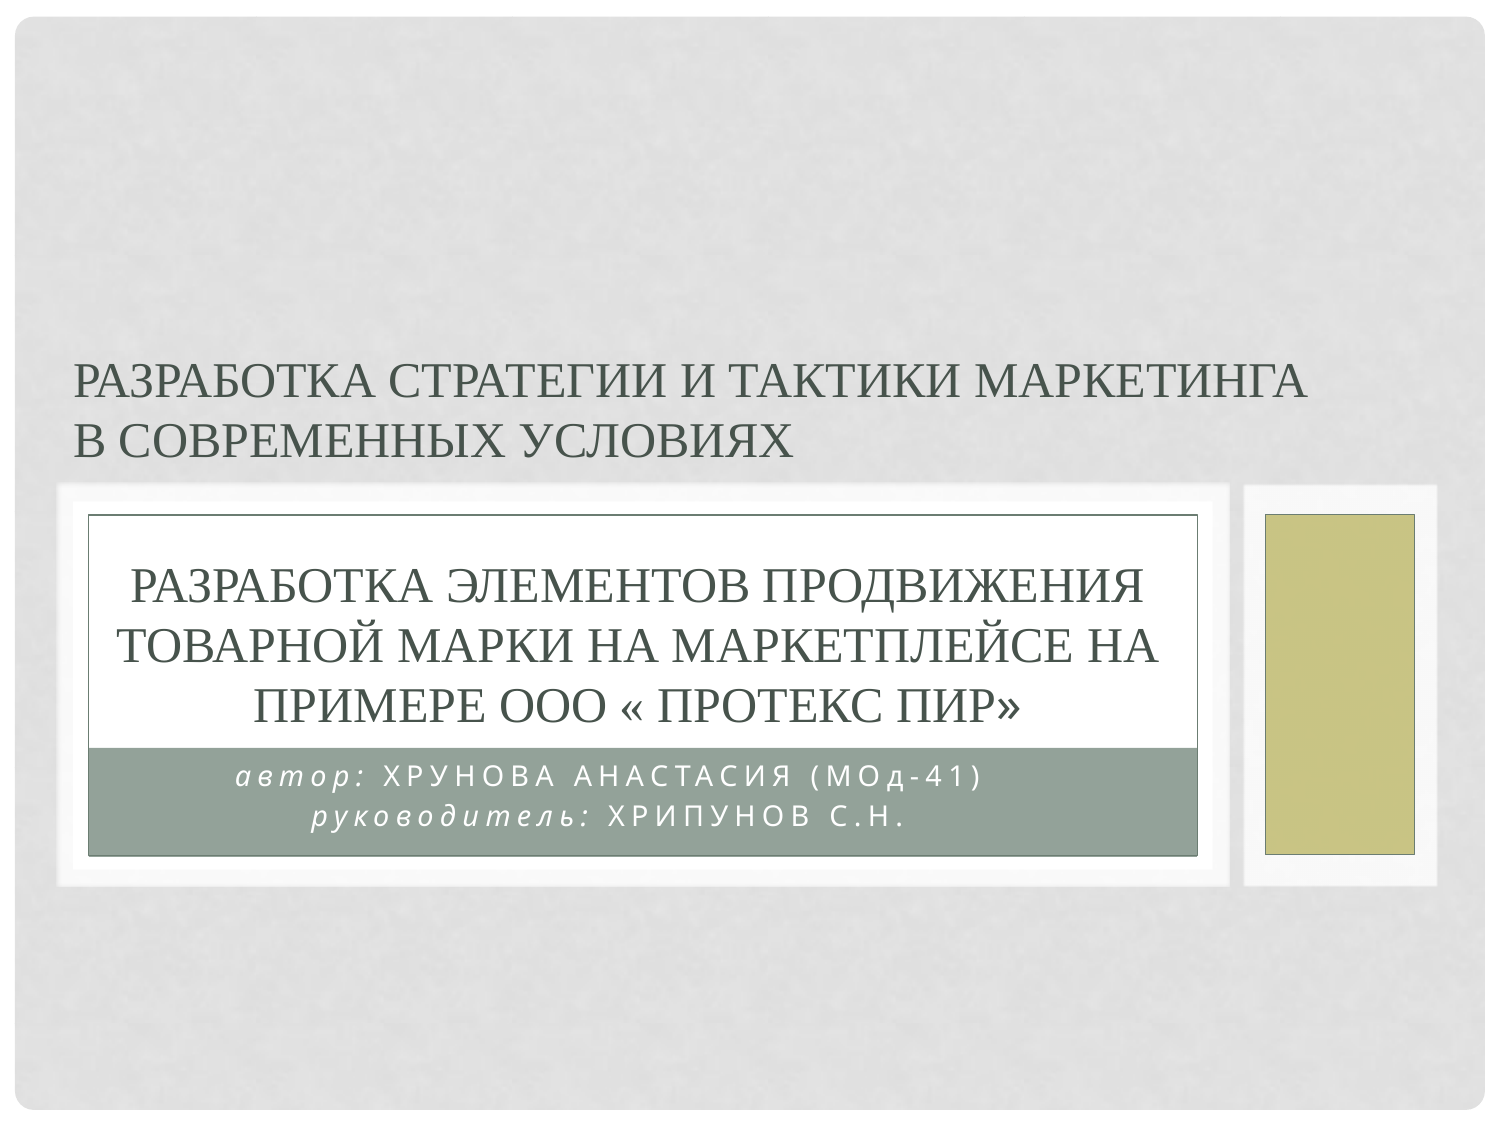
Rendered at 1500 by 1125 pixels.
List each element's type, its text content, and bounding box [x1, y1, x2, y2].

text_box Разработка стратегии и тактики маркетинга в современных условиях [58, 339, 1430, 475]
title Разработка элементов продвижения товарной марки на маркетплейсе на примере ООО « Протекс Пир» [53, 456, 1223, 740]
subtitle автор: Хрунова Анастасия (МОд-41) руководитель: ХрипуНов С.Н. [128, 750, 1086, 841]
